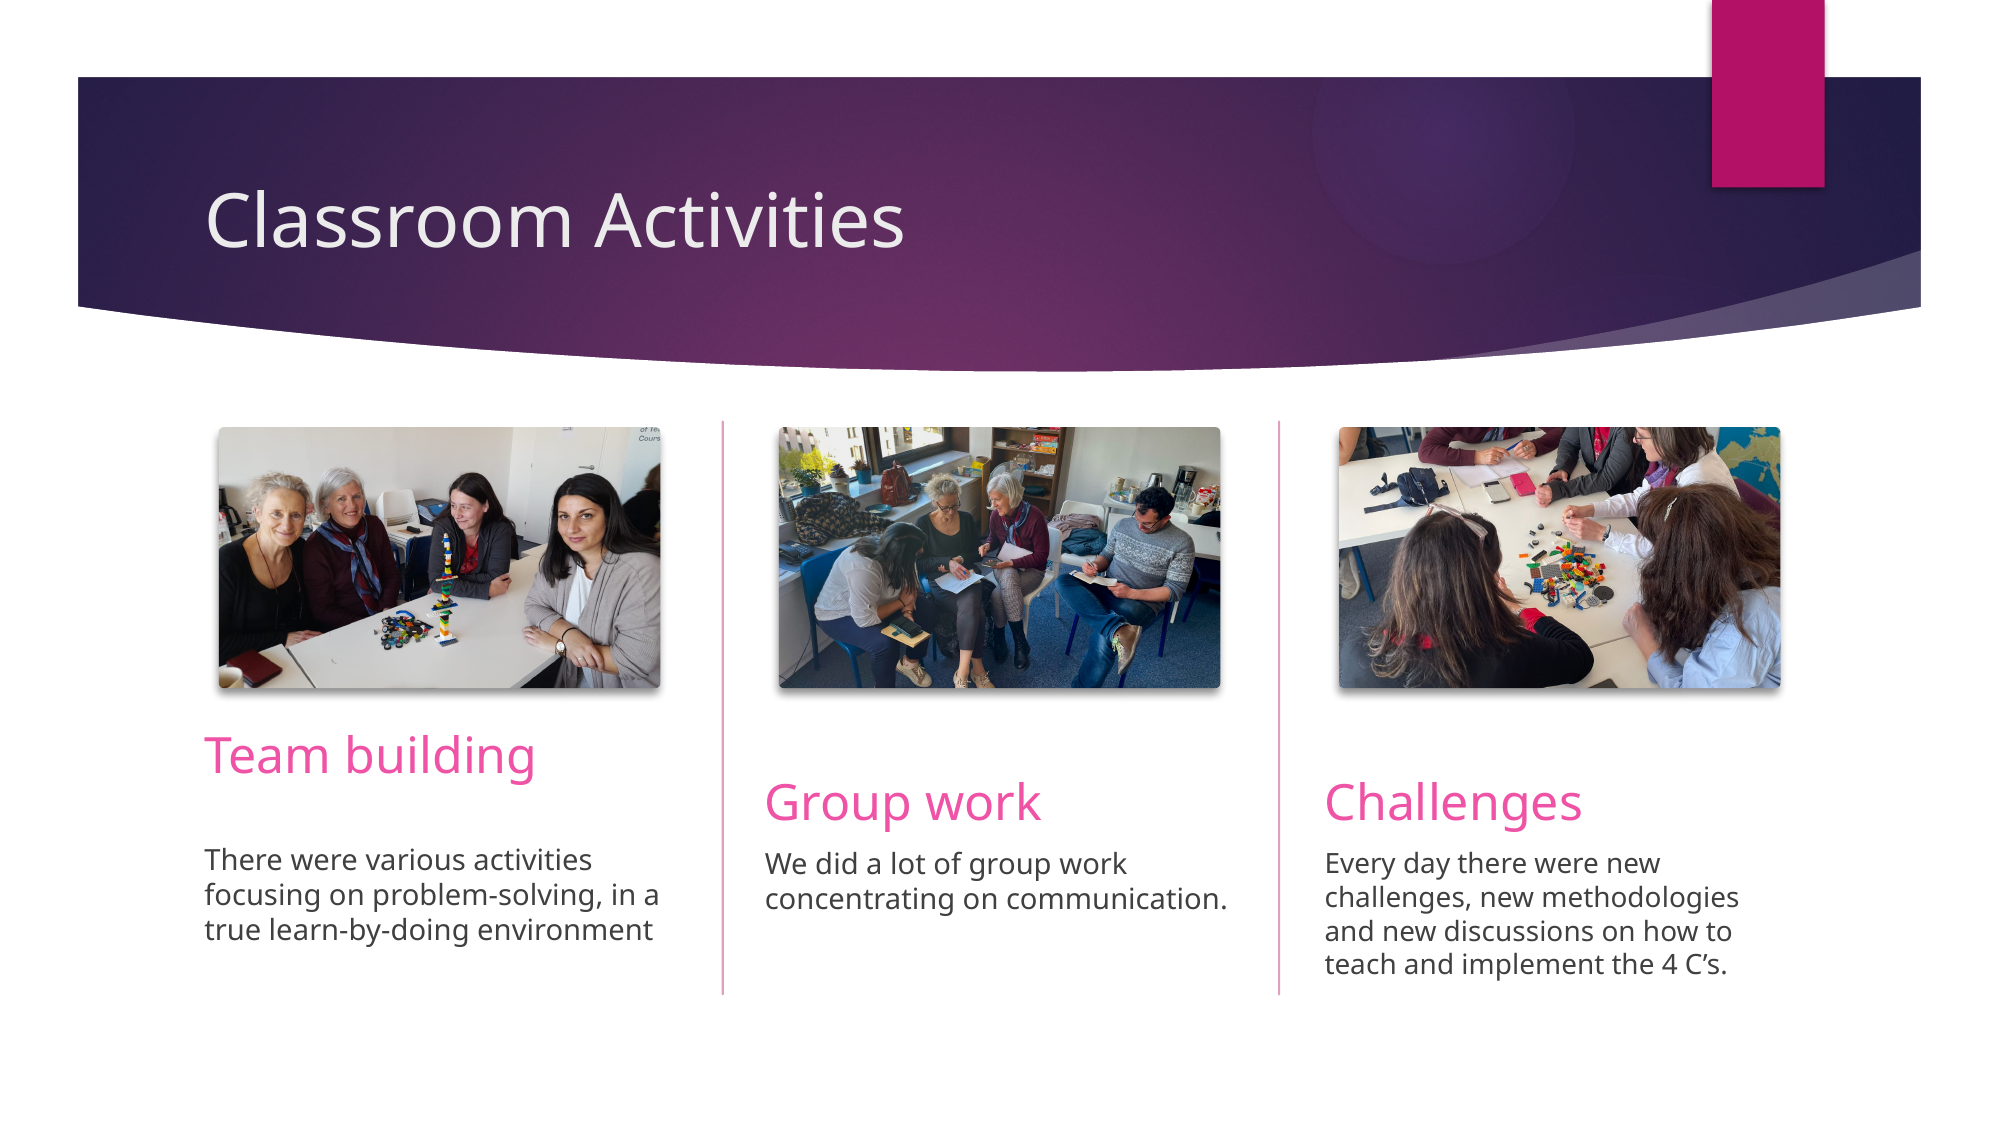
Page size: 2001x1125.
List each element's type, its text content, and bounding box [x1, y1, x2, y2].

picture [1338, 426, 1781, 689]
list Group work [749, 743, 1250, 838]
list Challenges [1309, 743, 1810, 838]
title Classroom Activities [189, 159, 1638, 276]
list We did a lot of group work concentrating on communication. [749, 838, 1251, 989]
picture [218, 426, 661, 689]
list There were various activities focusing on problem-solving, in a true learn-by-doing environment [189, 834, 690, 985]
list Every day there were new challenges, new methodologies and new discussions on how to teach and implement the 4 C’s. [1309, 838, 1810, 989]
picture [778, 426, 1221, 689]
picture [1759, 473, 1765, 481]
list Team building [189, 696, 690, 791]
